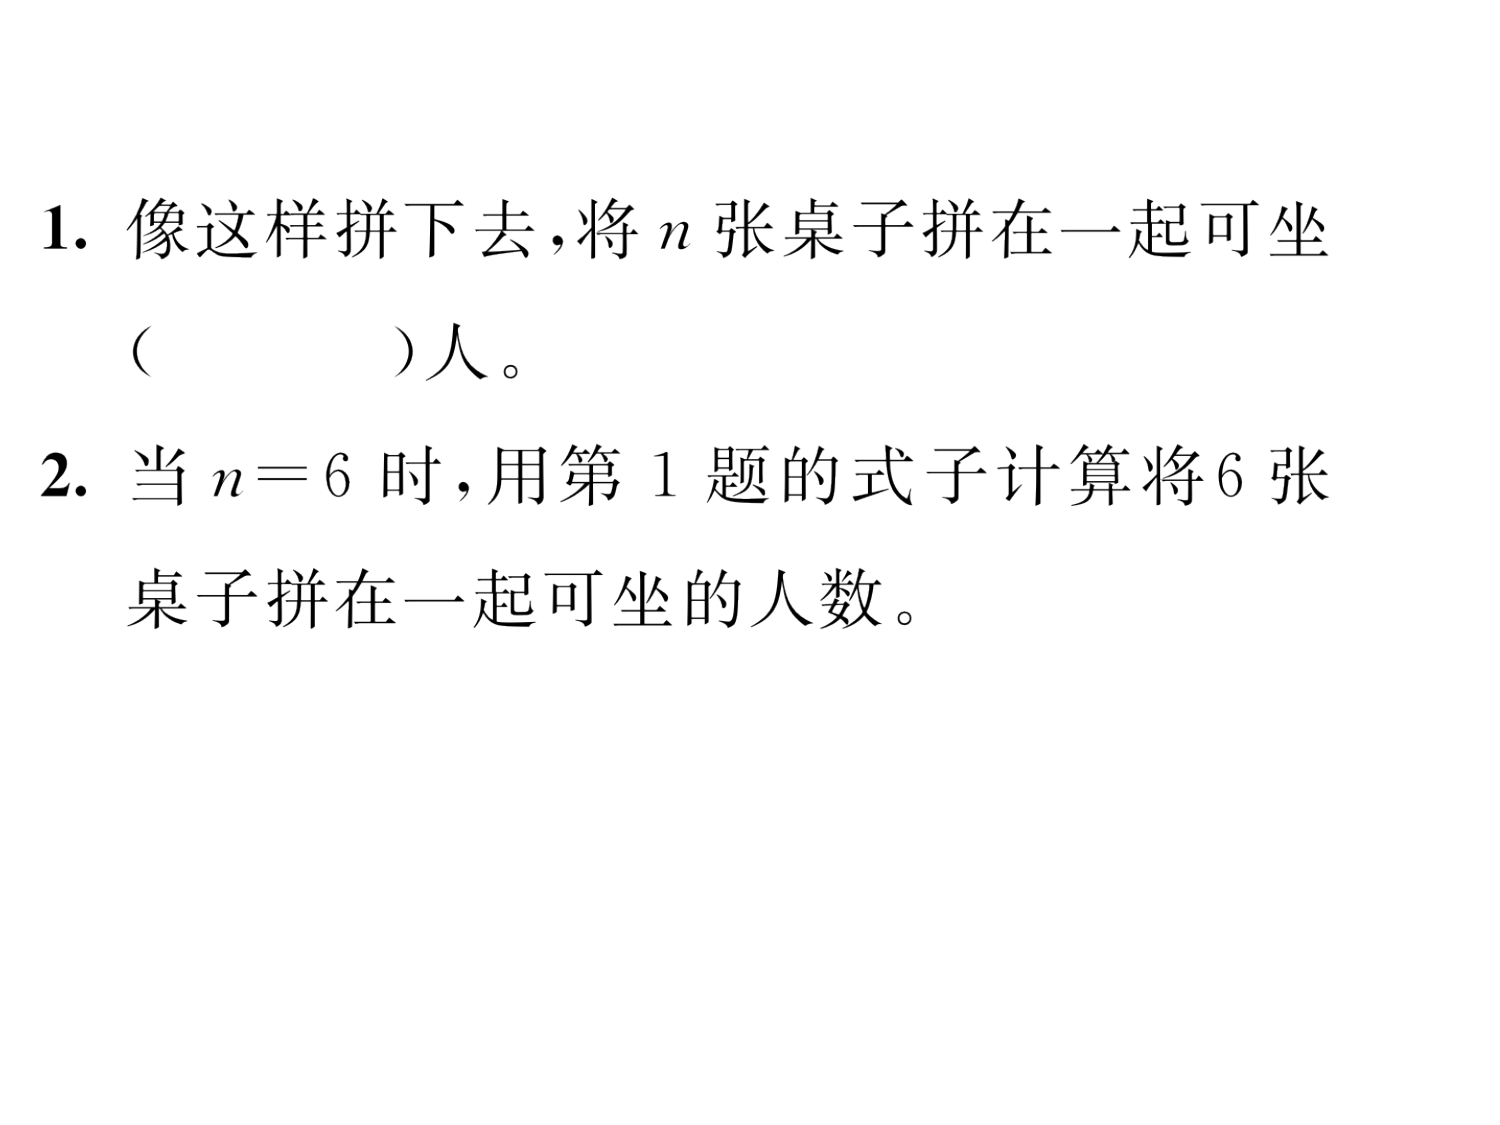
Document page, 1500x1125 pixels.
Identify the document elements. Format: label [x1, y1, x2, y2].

picture [35, 177, 1453, 762]
